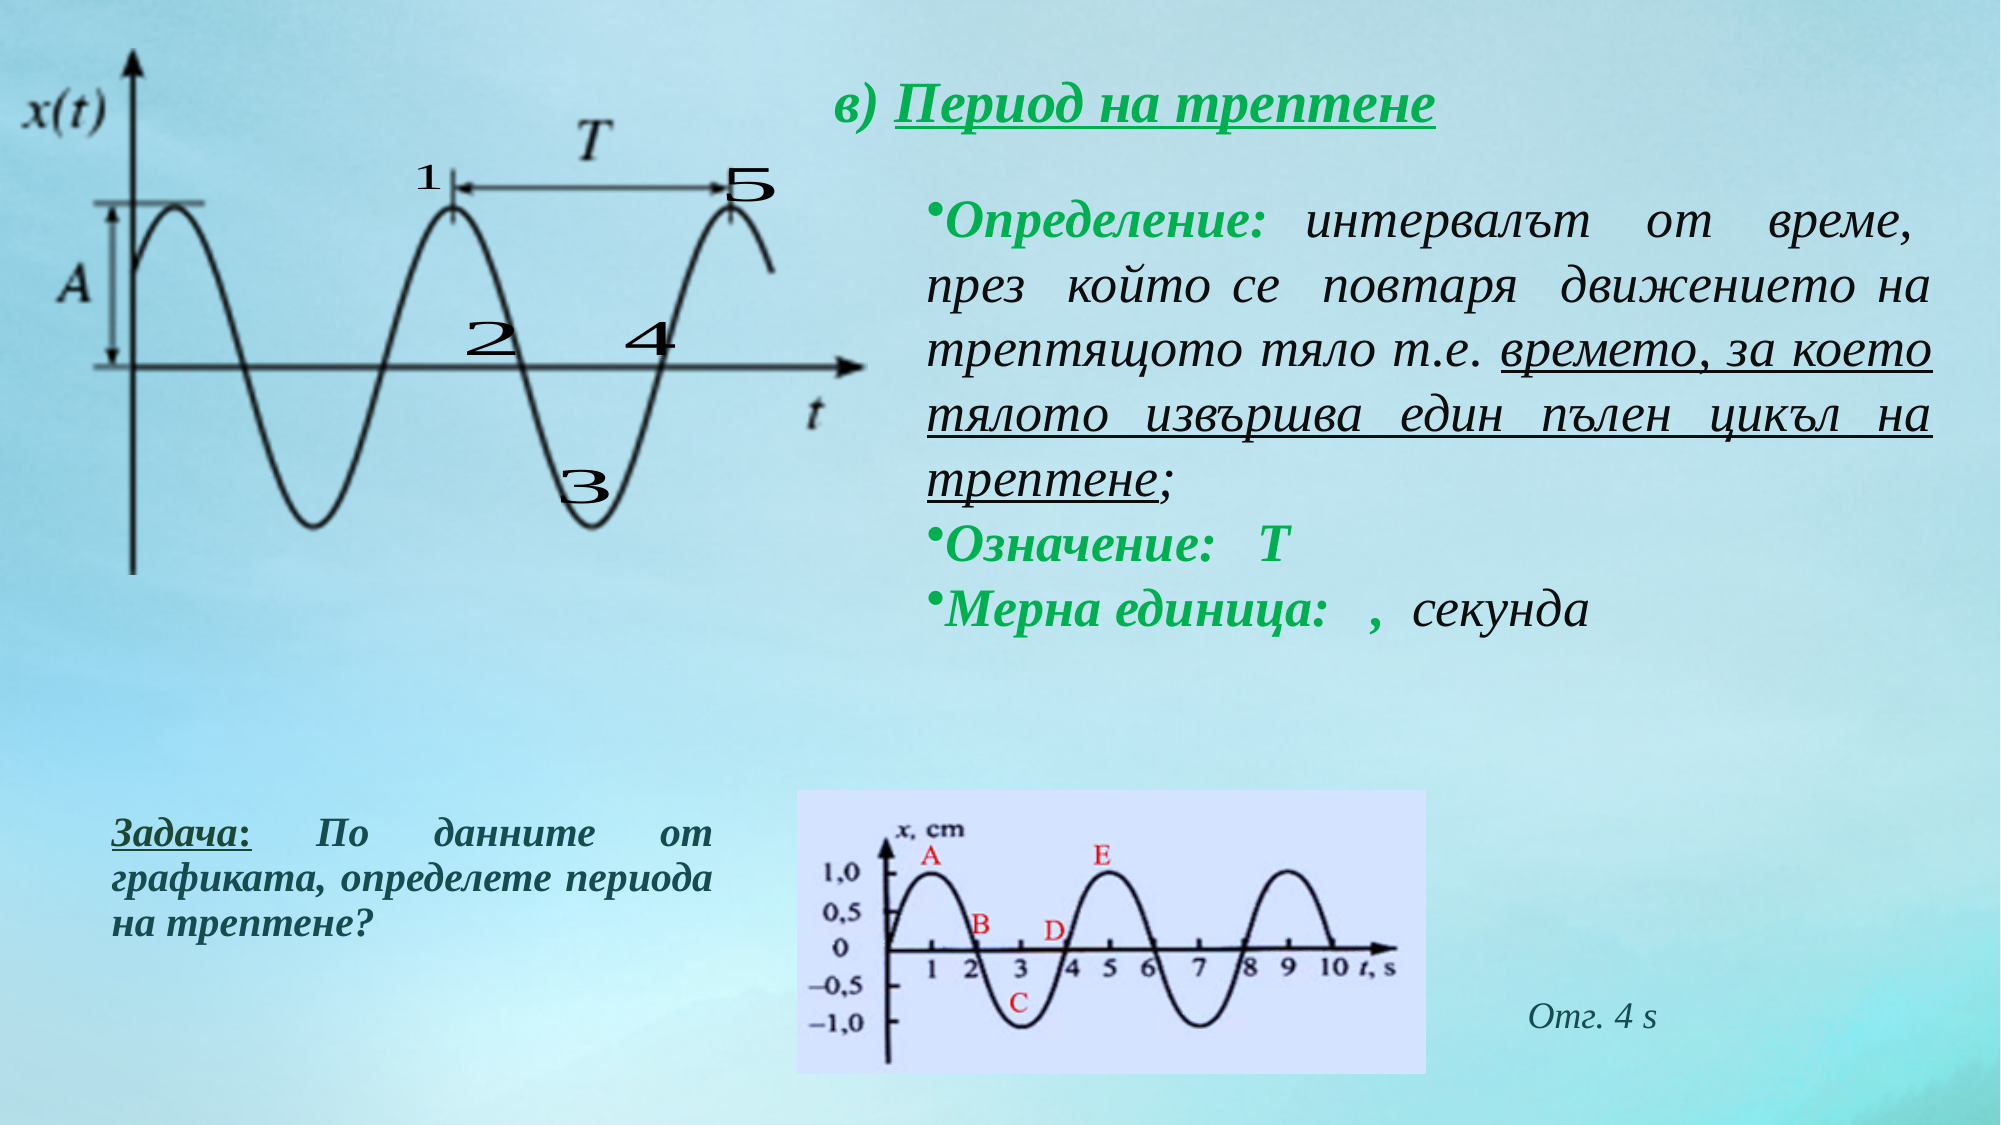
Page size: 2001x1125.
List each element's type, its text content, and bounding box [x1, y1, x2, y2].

text_box Задача: По данните от графиката, определете периода на трептене? [96, 803, 729, 953]
text_box в) Период на трептене [868, 56, 1602, 142]
text_box Отг. 4 s [1512, 988, 1690, 1045]
picture [0, 0, 2001, 1125]
